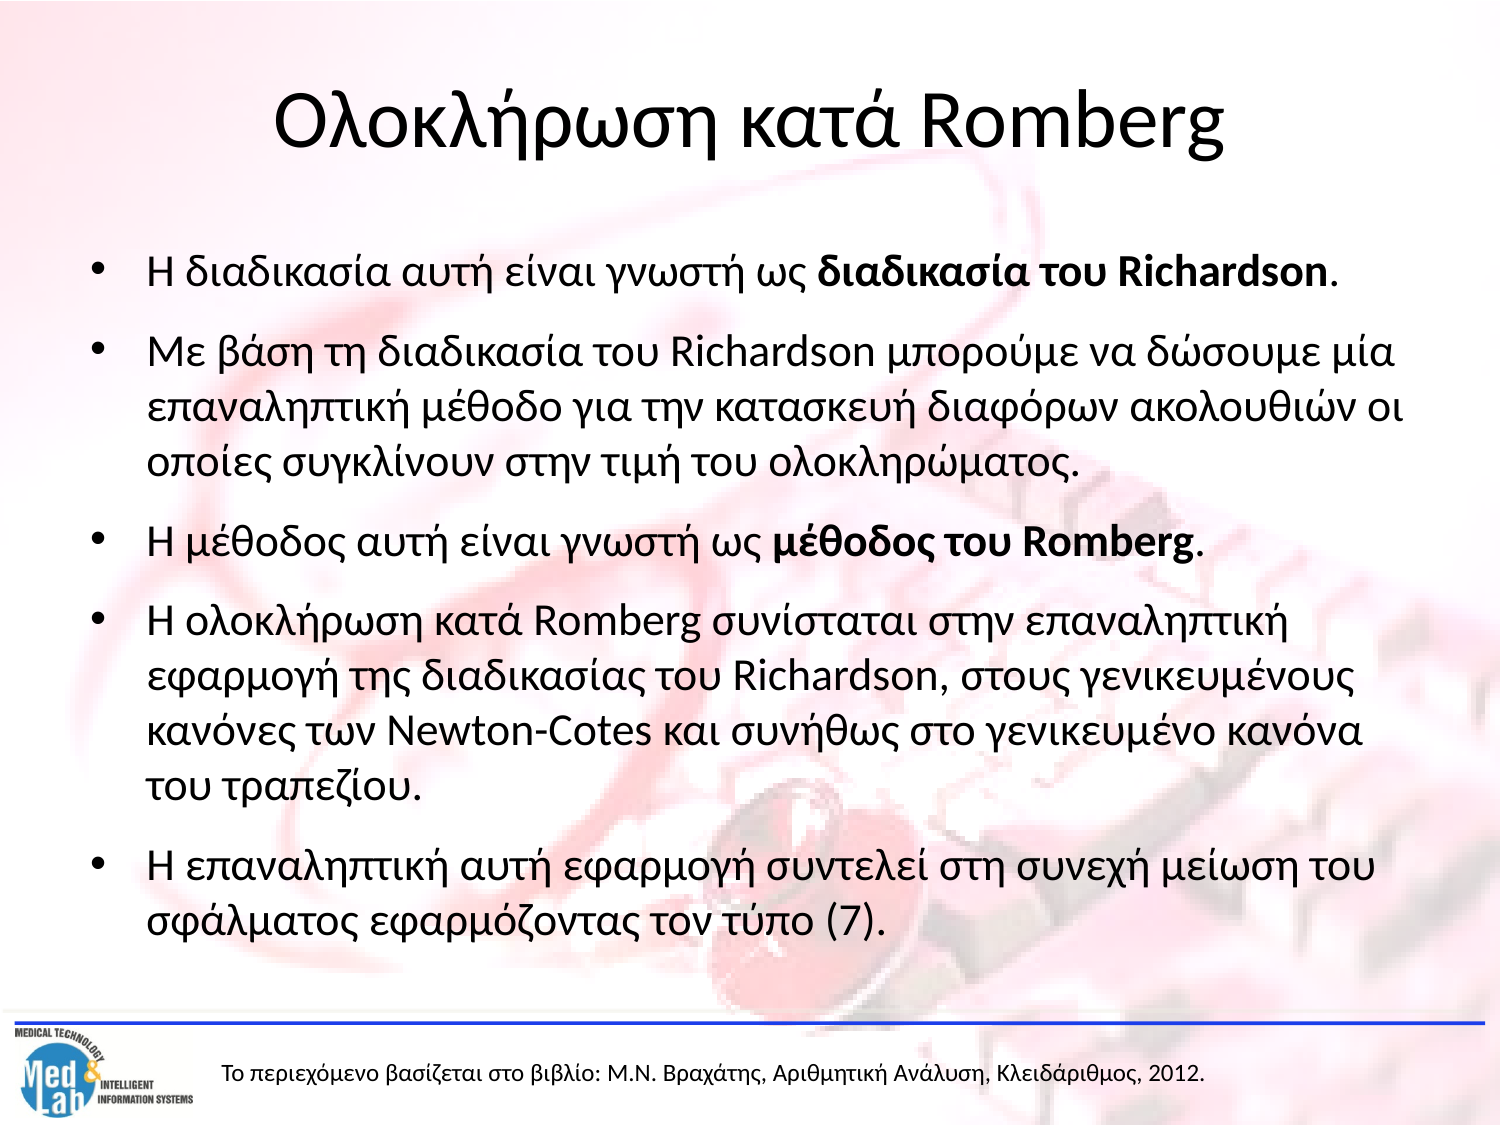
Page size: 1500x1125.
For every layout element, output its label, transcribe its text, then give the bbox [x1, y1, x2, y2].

list Η διαδικασία αυτή είναι γνωστή ως διαδικασία του Richardson. Με βάση τη διαδικασία του Richardson μπορούμε να δώσουμε μία επαναληπτική μέθοδο για την κατασκευή διαφόρων ακολουθιών οι οποίες συγκλίνουν στην τιμή του ολοκληρώματος. Η μέθοδος αυτή είναι γνωστή ως μέθοδος του Romberg. Η ολοκλήρωση κατά Romberg συνίσταται στην επαναληπτική εφαρμογή της διαδικασίας του Richardson, στους γενικευμένους κανόνες των Newton-Cotes και συνήθως στο γενικευμένο κανόνα του τραπεζίου. Η επαναληπτική αυτή εφαρμογή συντελεί στη συνεχή μείωση του σφάλματος εφαρμόζοντας τον τύπο (7). [75, 233, 1425, 1012]
title Ολοκλήρωση κατά Romberg [75, 20, 1425, 208]
picture [15, 1028, 193, 1118]
